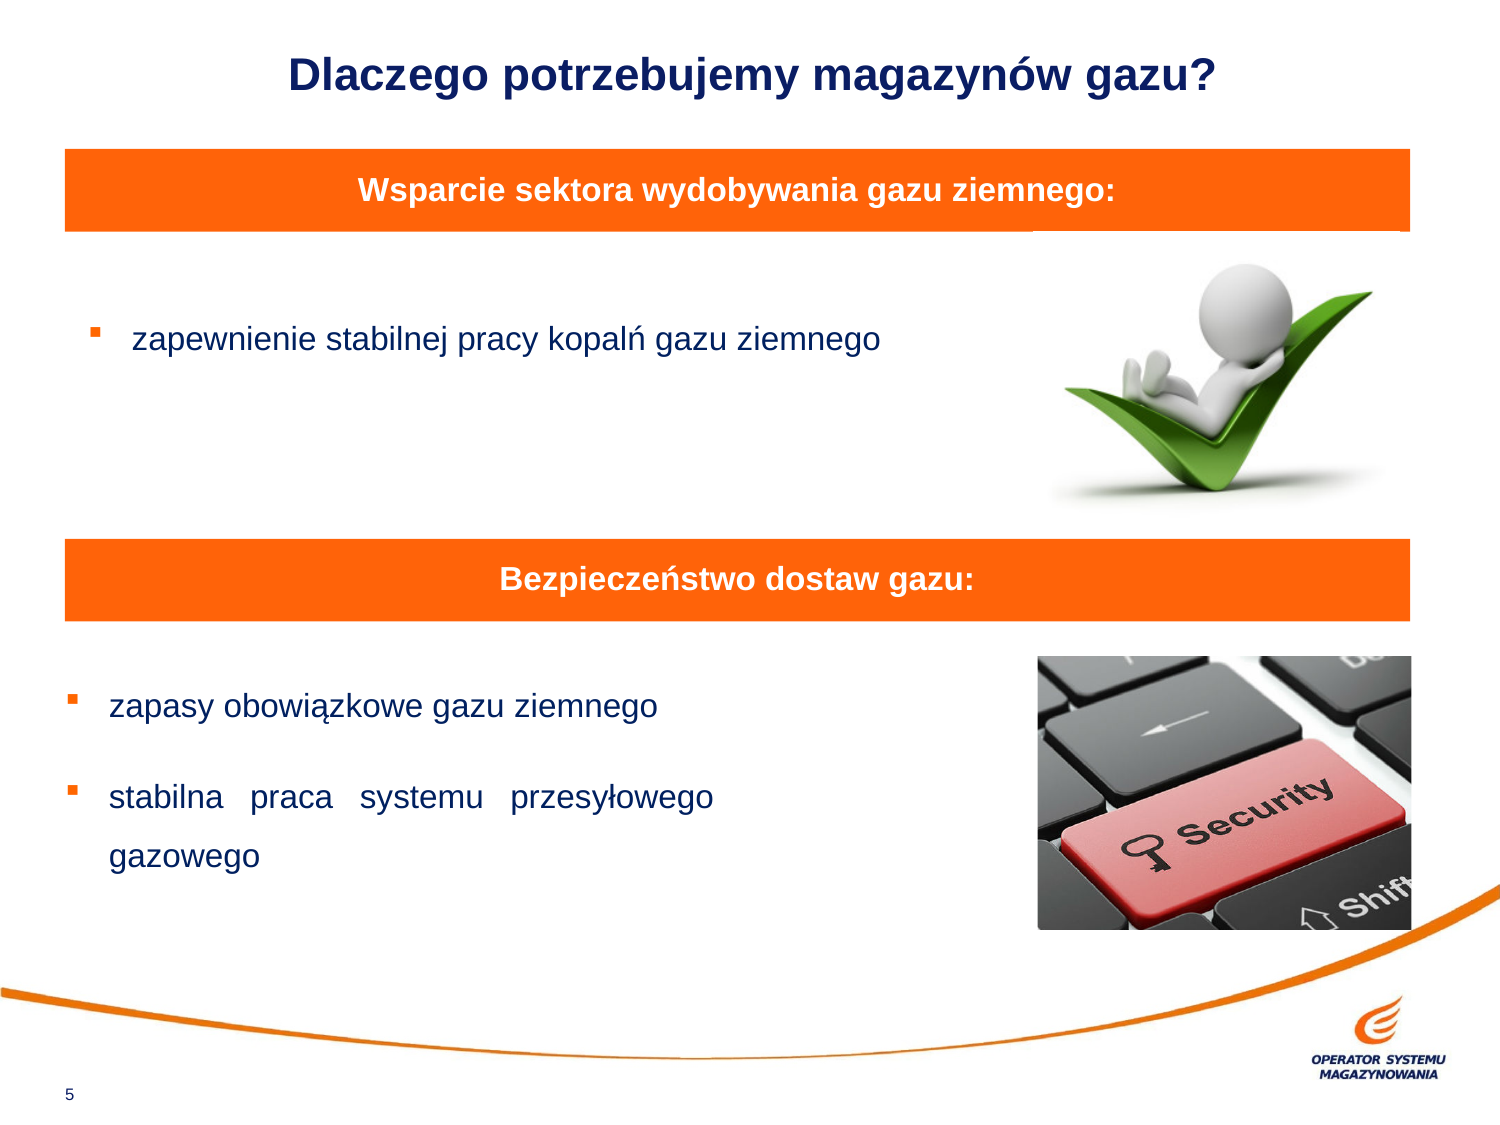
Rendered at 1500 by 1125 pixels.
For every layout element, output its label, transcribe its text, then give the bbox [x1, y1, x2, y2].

text_box zapasy obowiązkowe gazu ziemnego stabilna praca systemu przesyłowego gazowego [64, 656, 715, 882]
text_box Bezpieczeństwo dostaw gazu: [64, 538, 1411, 622]
slide_number 5 [49, 1076, 163, 1101]
text_box zapewnienie stabilnej pracy kopalń gazu ziemnego [73, 289, 898, 364]
text_box Dlaczego potrzebujemy magazynów gazu? [81, 19, 1425, 126]
text_box Wsparcie sektora wydobywania gazu ziemnego: [64, 148, 1411, 232]
picture [0, 0, 1500, 1125]
